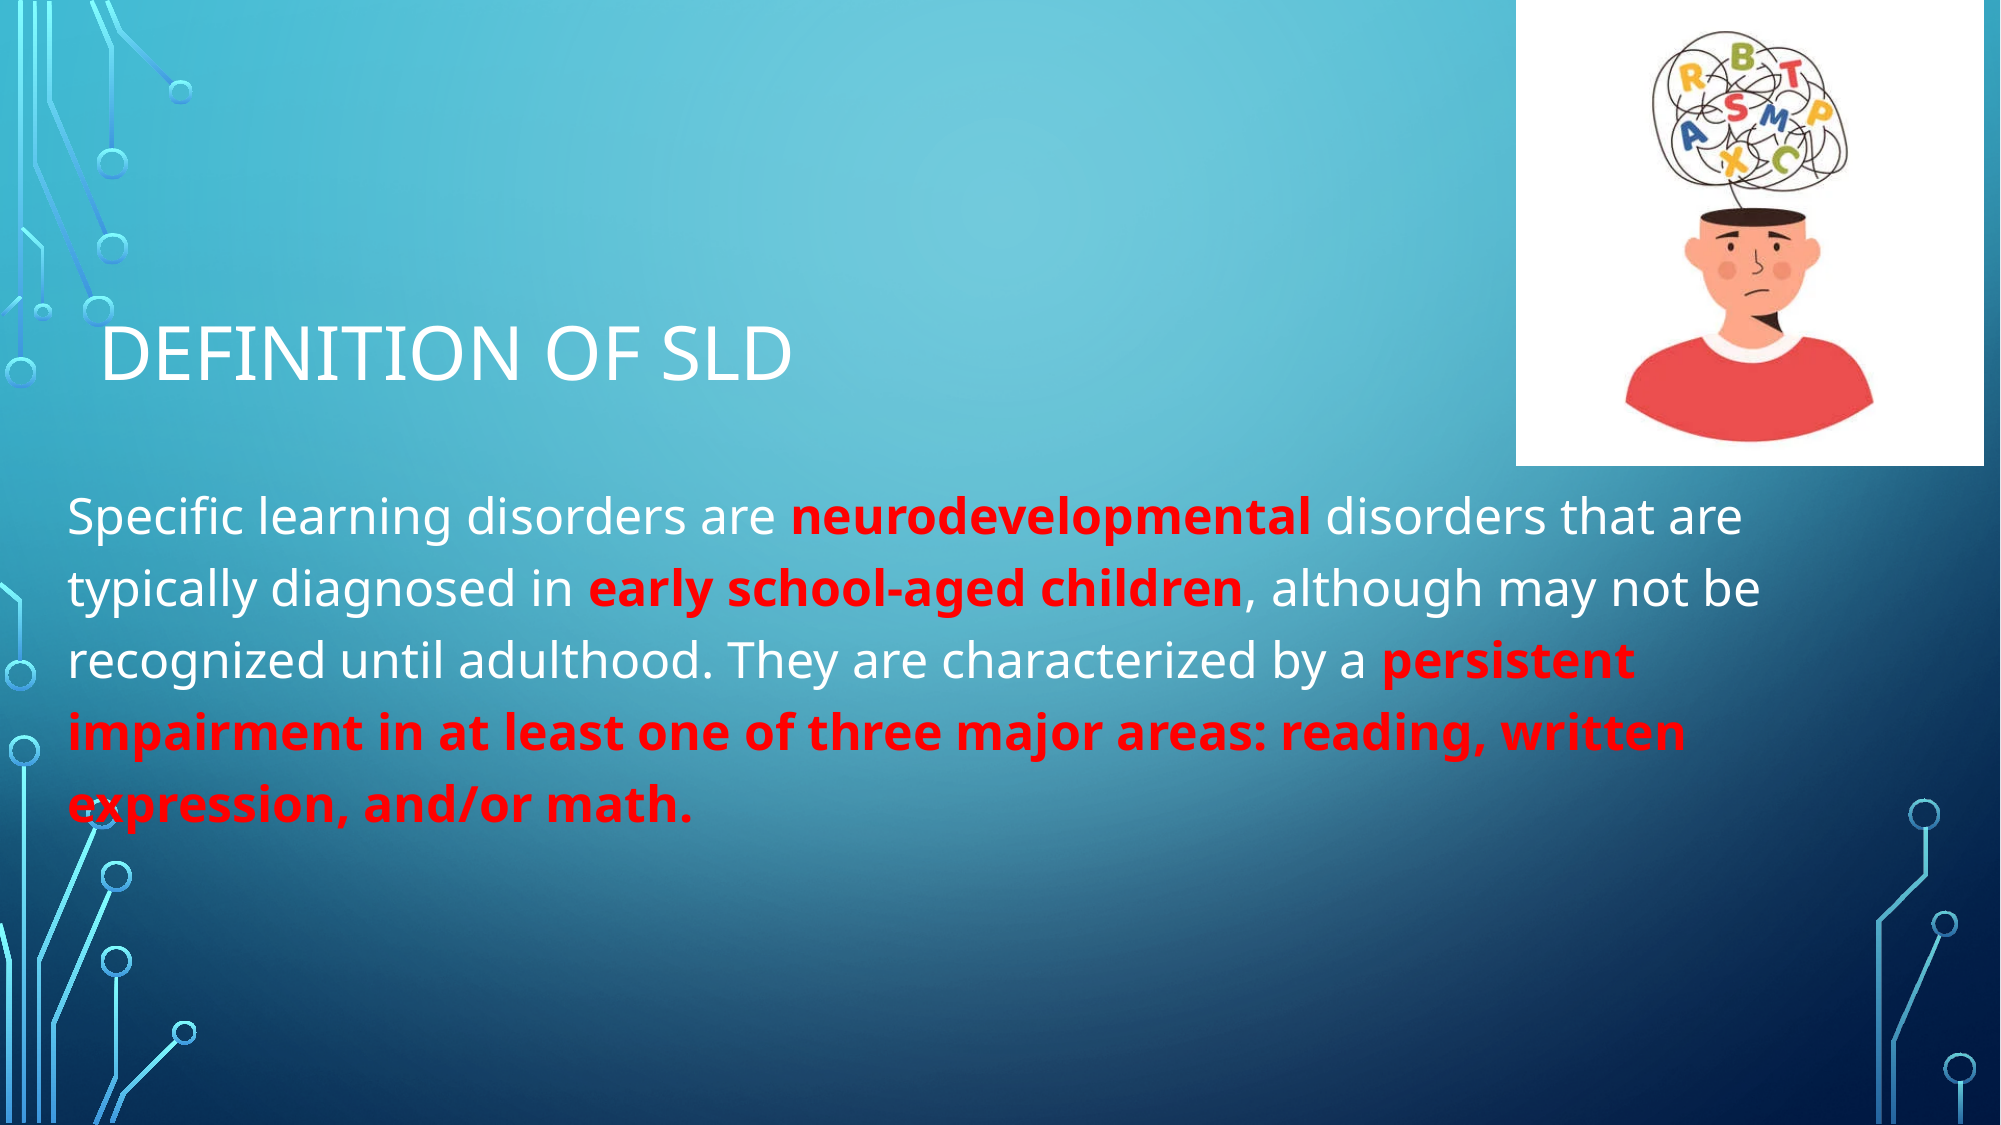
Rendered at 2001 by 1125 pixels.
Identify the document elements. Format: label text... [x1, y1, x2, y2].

picture [1515, 0, 1984, 466]
title Definition of SLD [83, 247, 1515, 465]
list Specific learning disorders are neurodevelopmental disorders that are typically diagnosed in early school-aged children, although may not be recognized until adulthood. They are characterized by a persistent impairment in at least one of three major areas: reading, written expression, and/or math. [52, 465, 1778, 1125]
